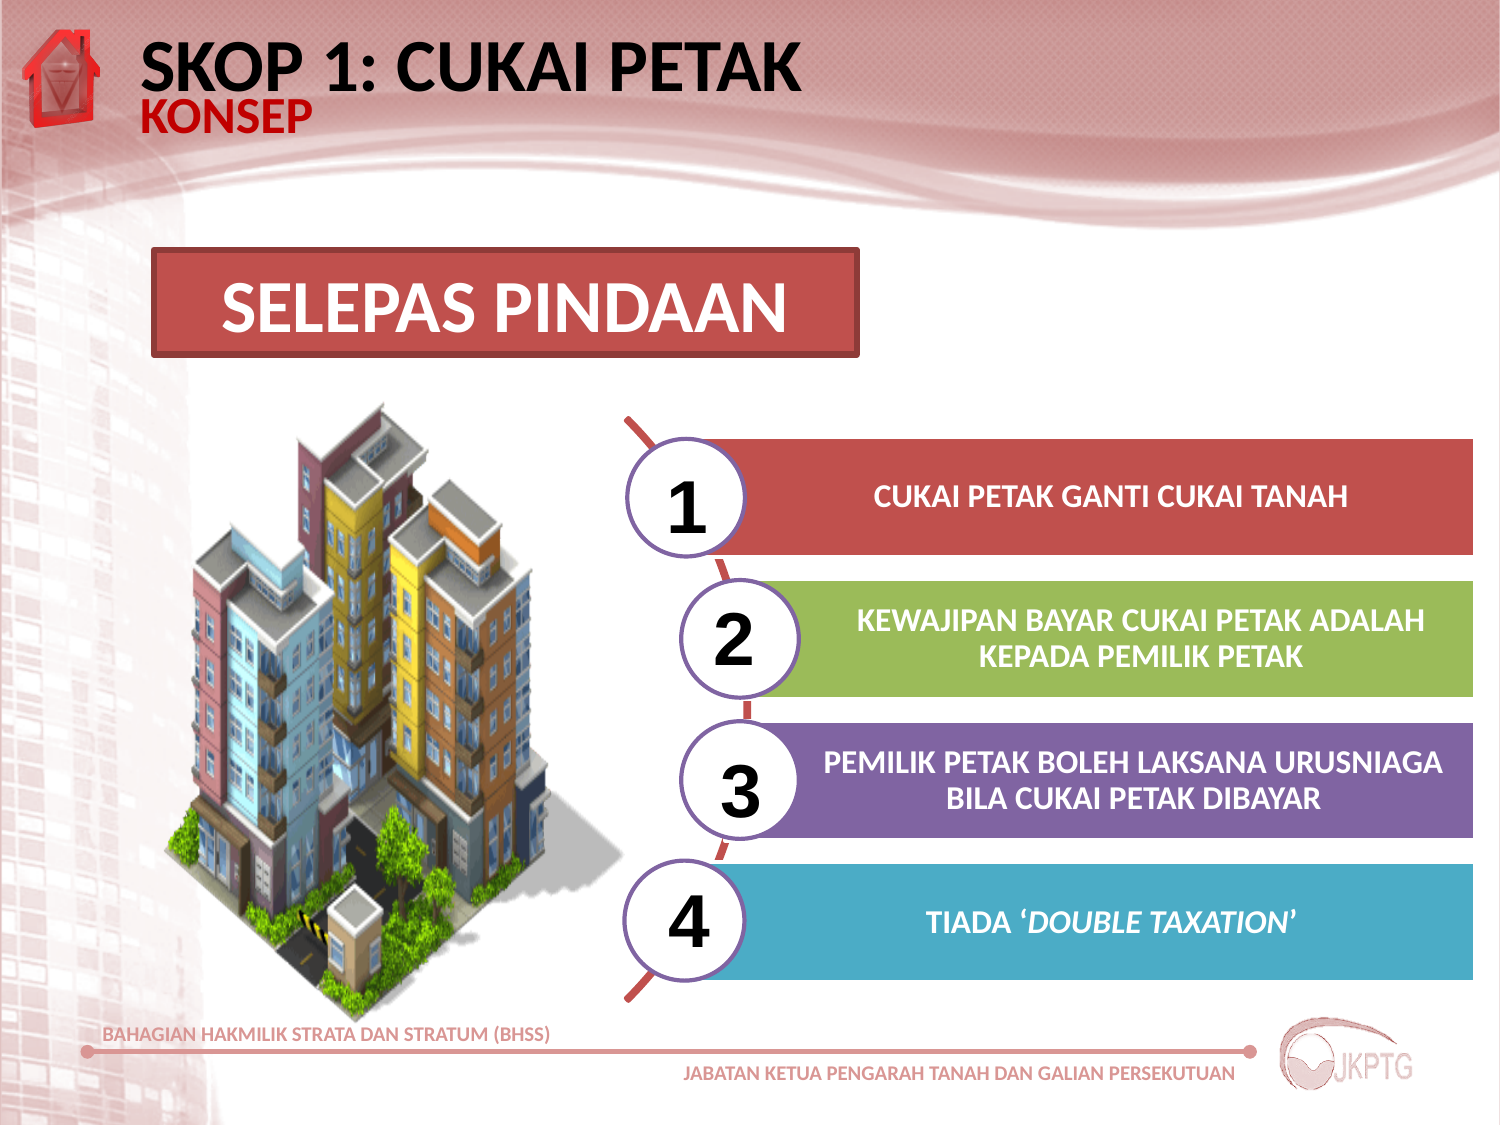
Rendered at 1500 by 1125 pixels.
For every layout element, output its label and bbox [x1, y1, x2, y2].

text_box [153, 249, 1476, 1027]
text_box [87, 1012, 1413, 1093]
text_box [12, 8, 1500, 153]
picture [23, 28, 103, 138]
picture [0, 0, 1500, 1125]
